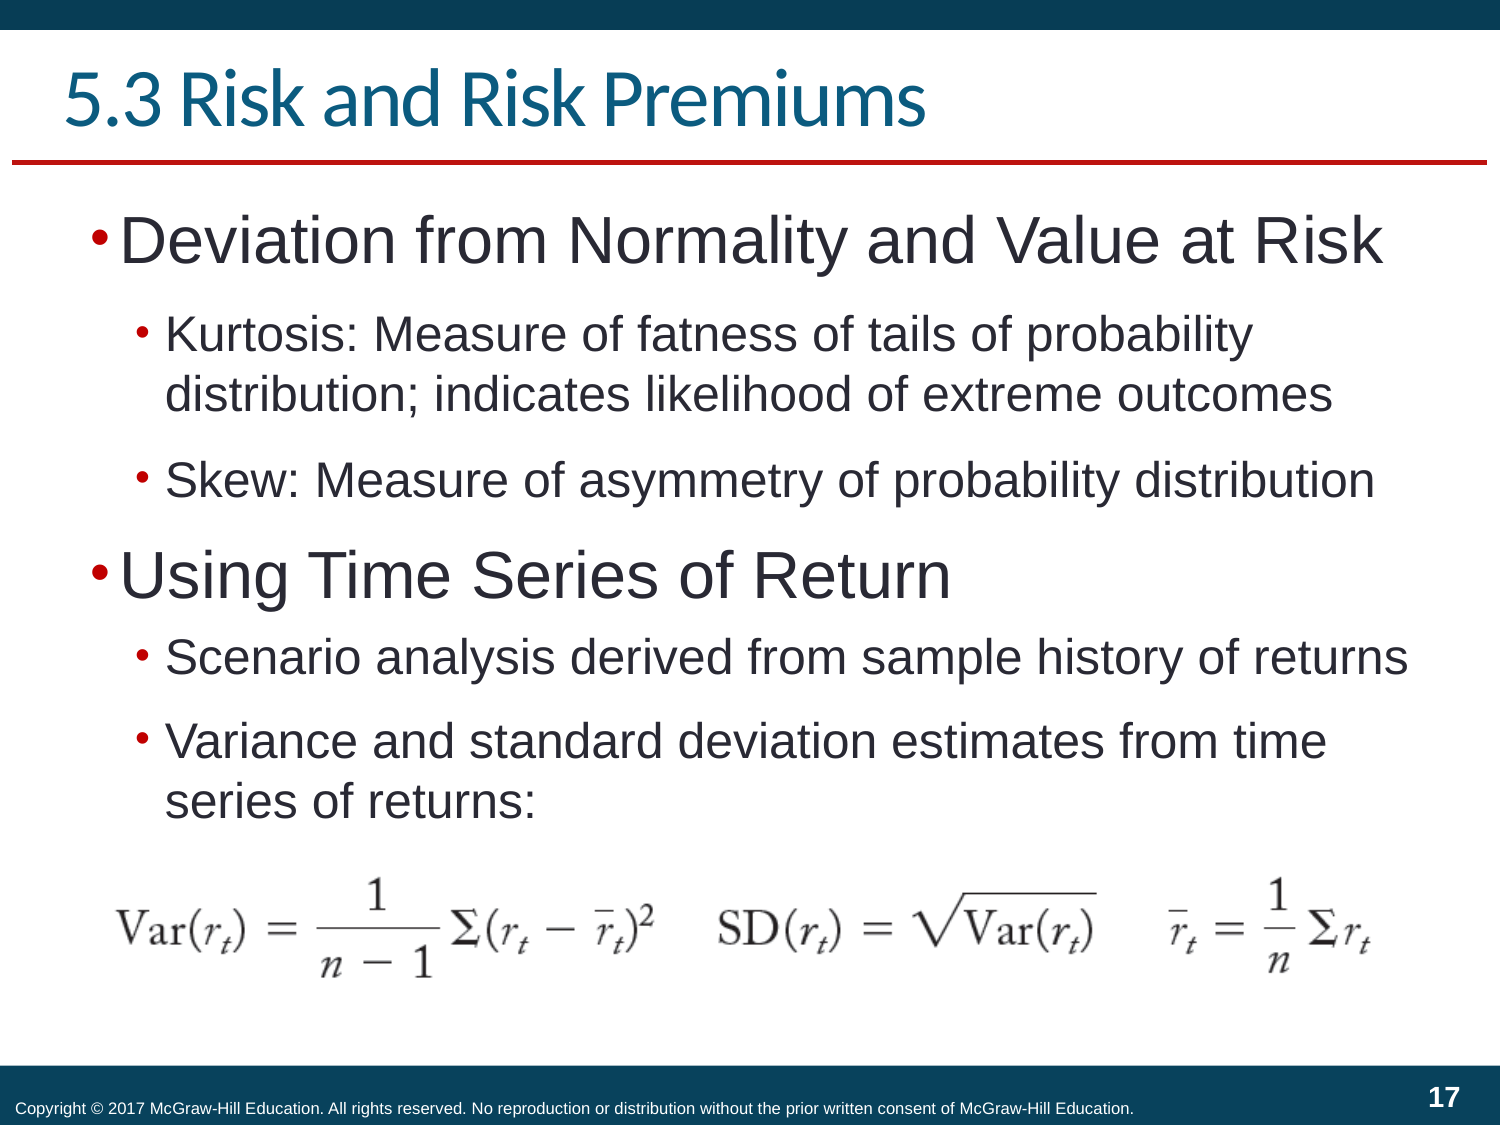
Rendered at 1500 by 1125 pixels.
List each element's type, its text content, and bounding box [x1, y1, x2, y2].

text_box Deviation from Normality and Value at Risk Kurtosis: Measure of fatness of tails of probability distribution; indicates likelihood of extreme outcomes Skew: Measure of asymmetry of probability distribution Using Time Series of Return Scenario analysis derived from sample history of returns Variance and standard deviation estimates from time series of returns: [75, 189, 1475, 861]
title 5.3 Risk and Risk Premiums [47, 24, 1453, 163]
picture [111, 860, 1380, 981]
